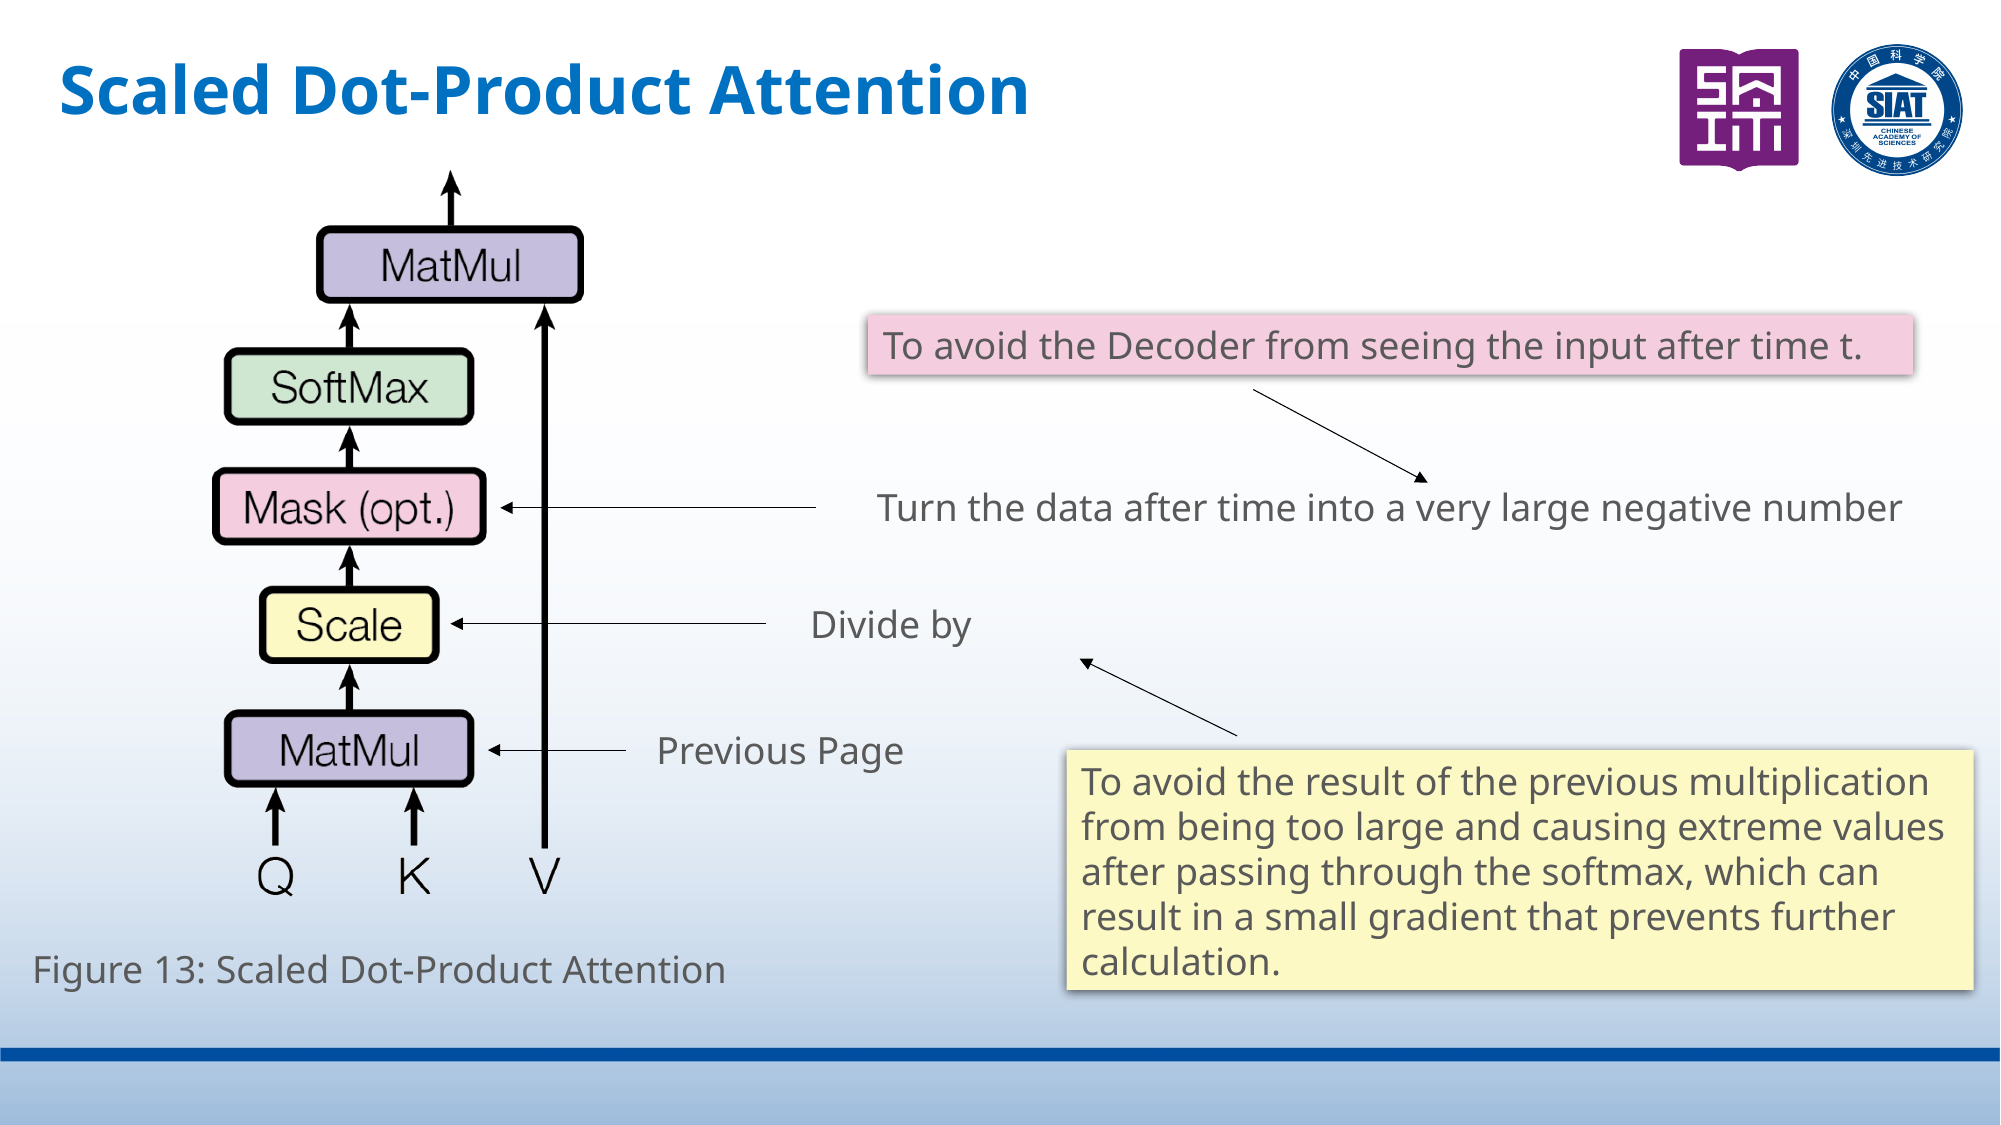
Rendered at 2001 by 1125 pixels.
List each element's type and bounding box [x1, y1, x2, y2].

text_box [1079, 658, 1238, 736]
text_box [1253, 389, 1428, 483]
picture [0, 0, 2000, 1125]
